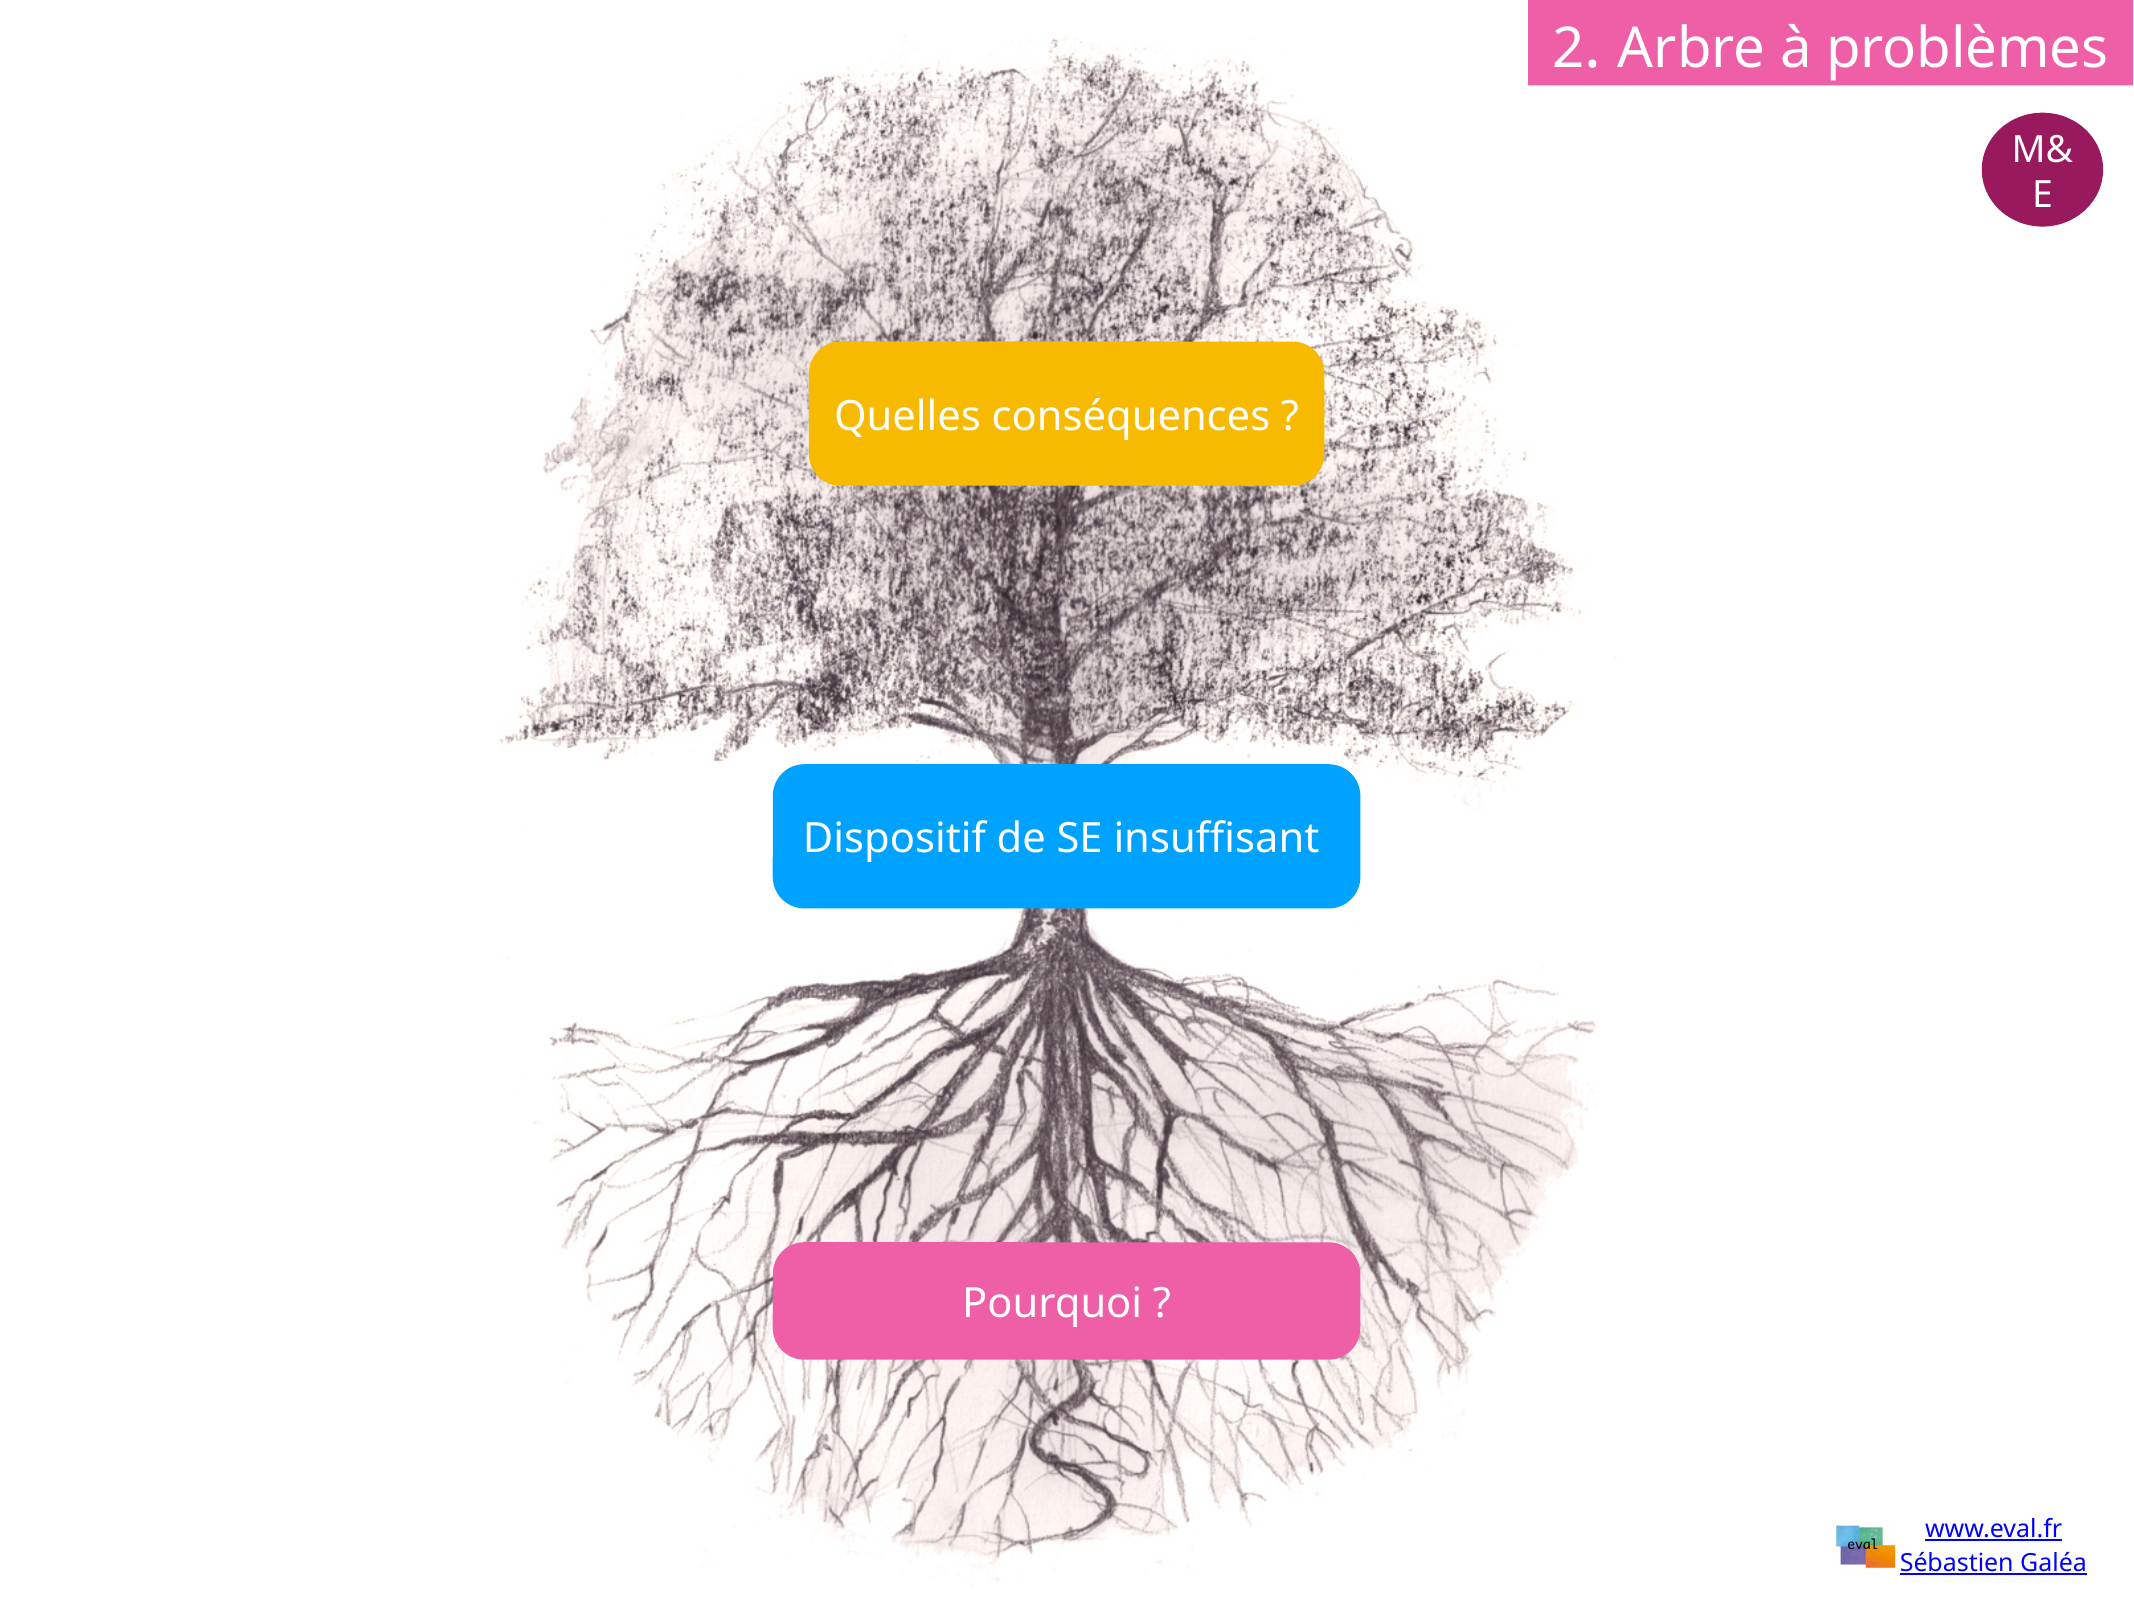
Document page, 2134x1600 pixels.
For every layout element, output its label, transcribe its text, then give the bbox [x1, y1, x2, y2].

text_box M&E [1981, 112, 2104, 227]
picture [466, 0, 1667, 1600]
picture [1832, 1522, 1897, 1571]
text_box www.eval.fr Sébastien Galéa [1891, 1504, 2096, 1589]
text_box 2. Arbre à problèmes [1667, 0, 2134, 86]
